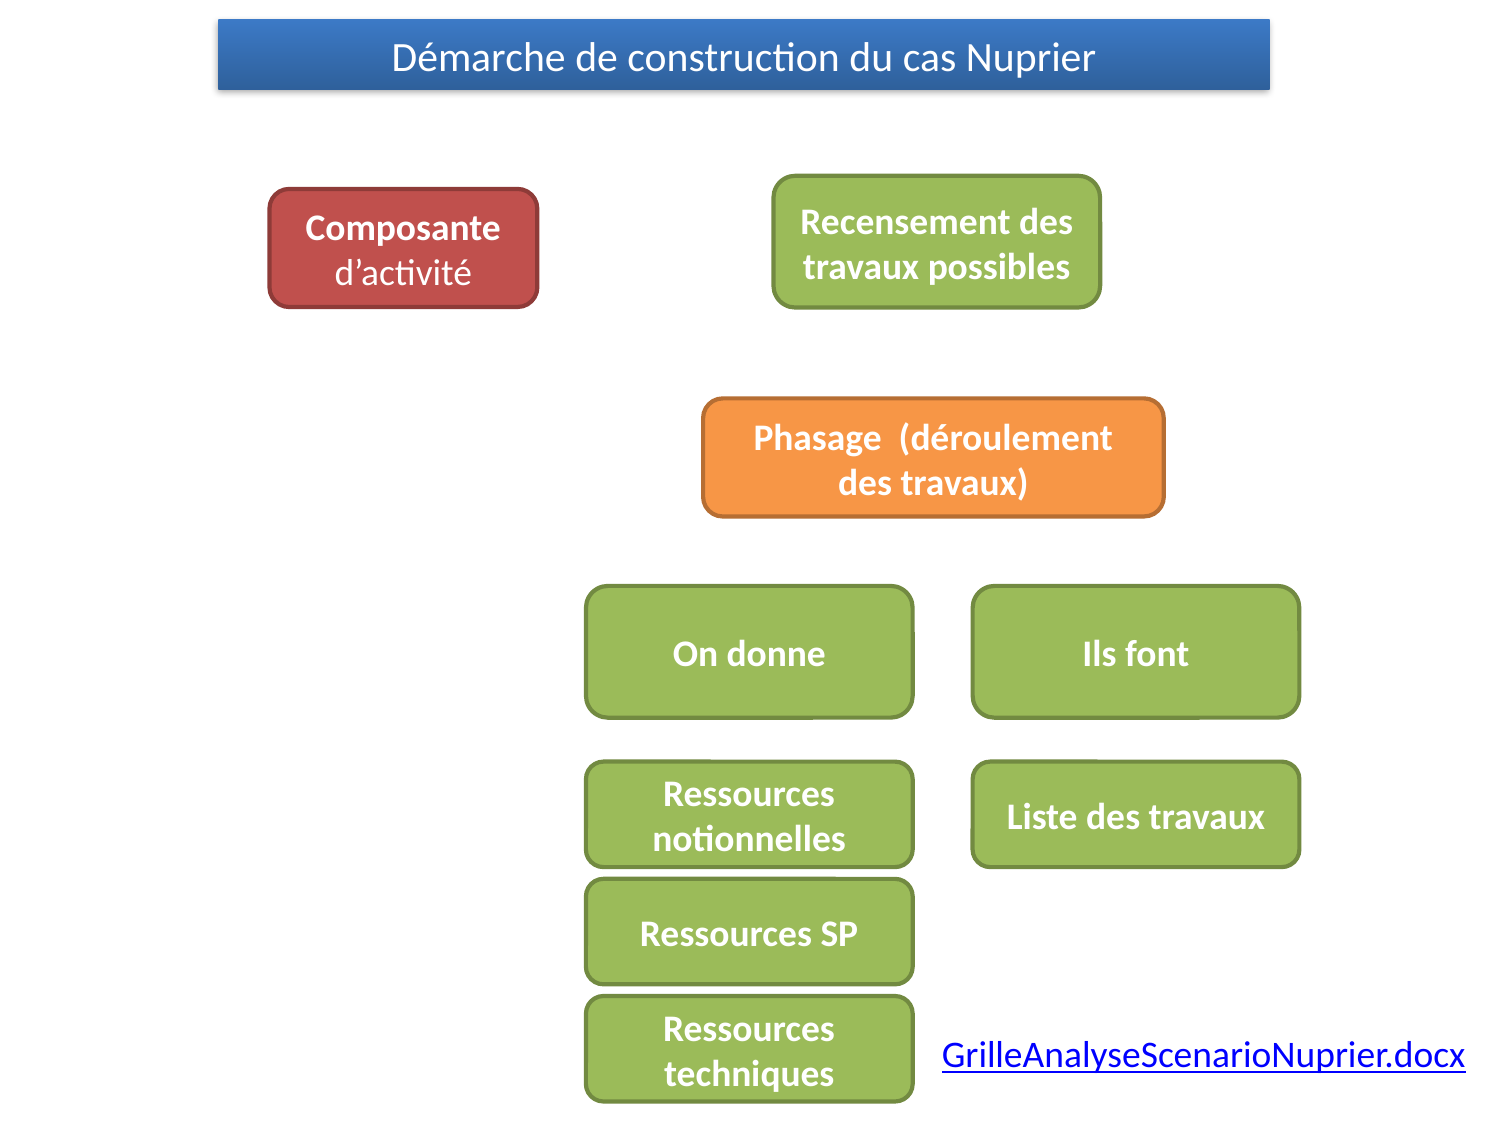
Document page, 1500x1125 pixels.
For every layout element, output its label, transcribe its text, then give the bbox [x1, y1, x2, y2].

text_box Liste des travaux [970, 759, 1302, 870]
text_box On donne [583, 583, 915, 720]
text_box Recensement des travaux possibles [771, 173, 1103, 310]
text_box GrilleAnalyseScenarioNuprier.docx [927, 1023, 1483, 1083]
text_box Ressources SP [583, 876, 915, 987]
text_box Composante d’activité [267, 186, 540, 310]
text_box Phasage (déroulement des travaux) [701, 396, 1166, 519]
text_box Démarche de construction du cas Nuprier [218, 19, 1270, 90]
text_box Ils font [970, 583, 1302, 720]
text_box Ressources notionnelles [583, 759, 915, 870]
text_box Ressources techniques [583, 993, 915, 1104]
